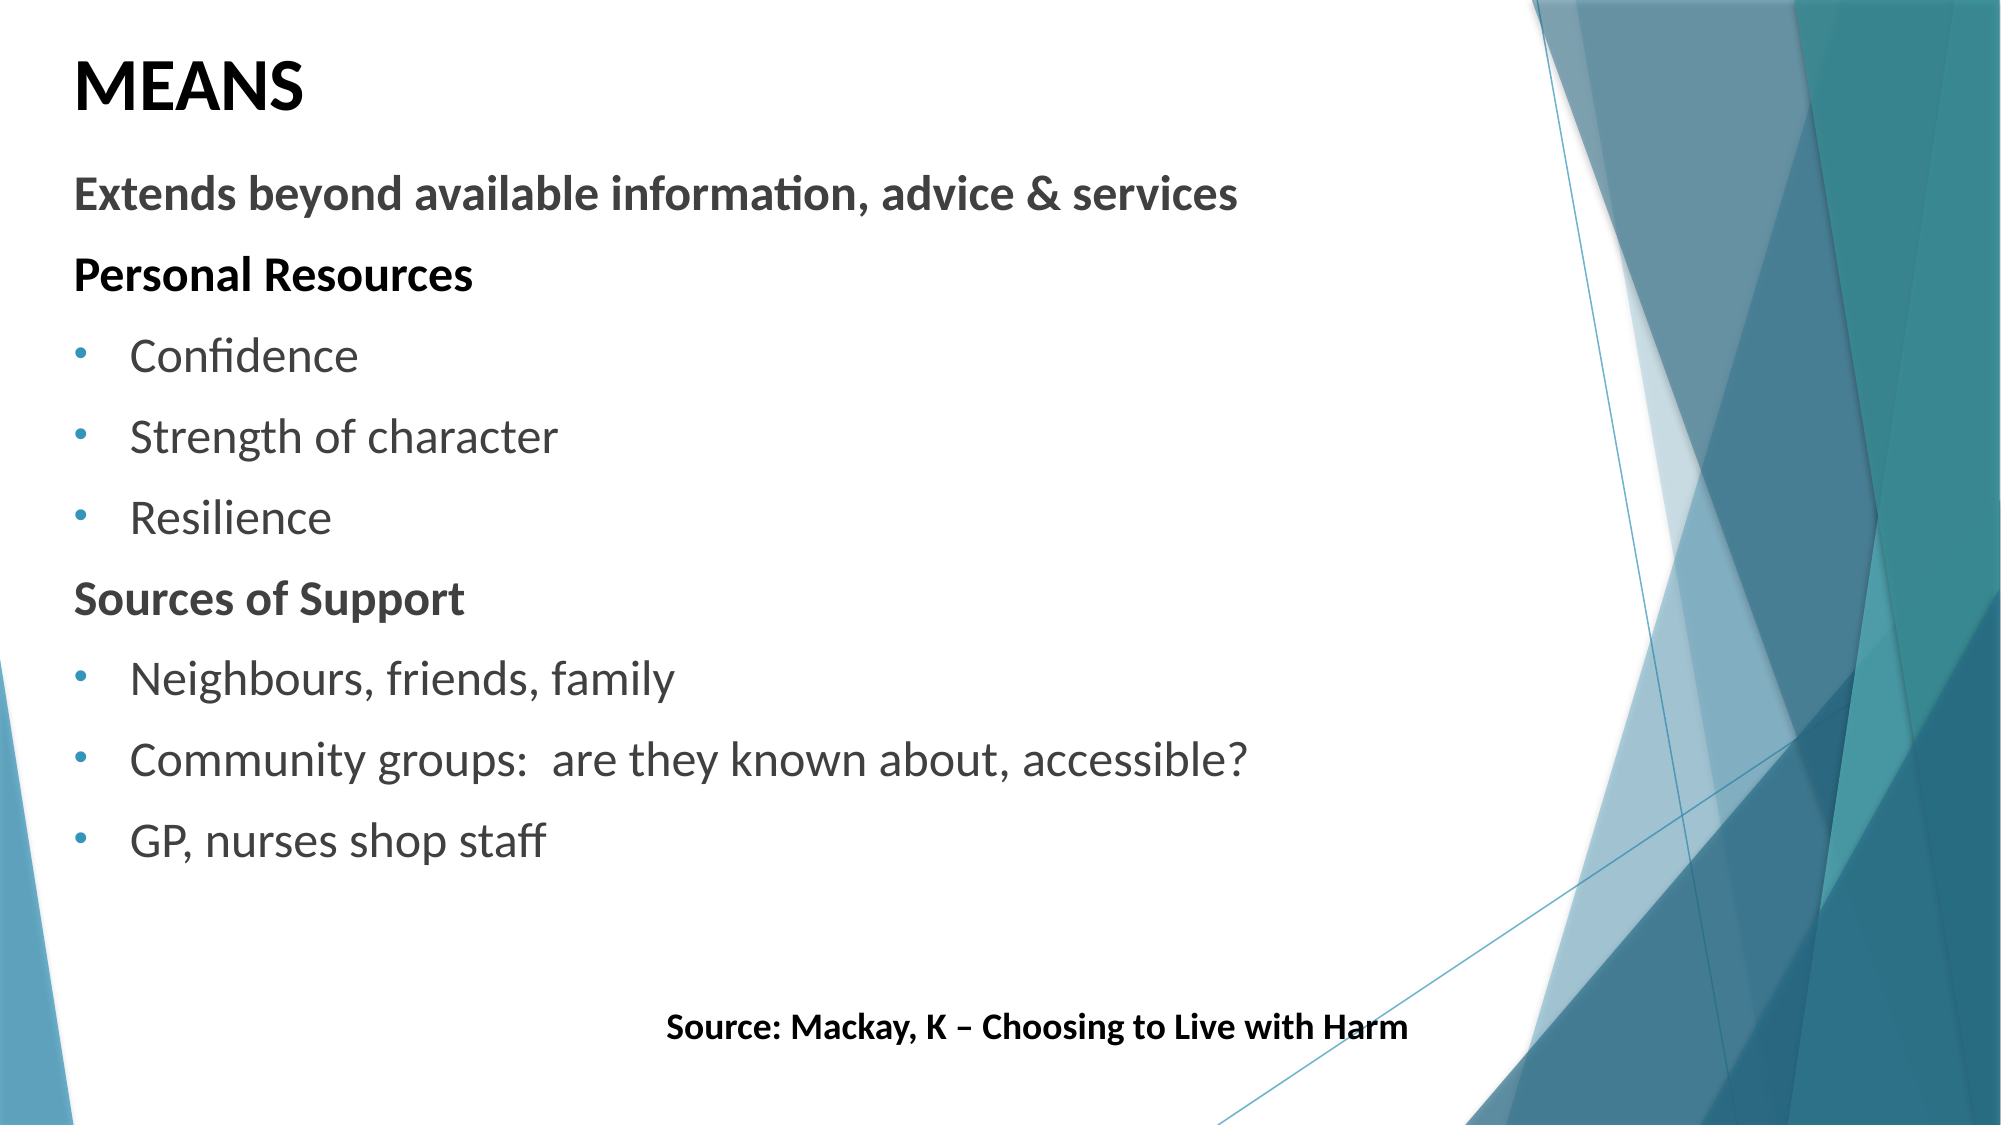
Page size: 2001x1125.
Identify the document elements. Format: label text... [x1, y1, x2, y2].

title MEANS [58, 27, 1469, 153]
list Extends beyond available information, advice & services Personal Resources Confidence Strength of character Resilience Sources of Support Neighbours, friends, family Community groups: are they known about, accessible? GP, nurses shop staff [58, 153, 1469, 995]
text_box Source: Mackay, K – Choosing to Live with Harm [651, 994, 1634, 1055]
